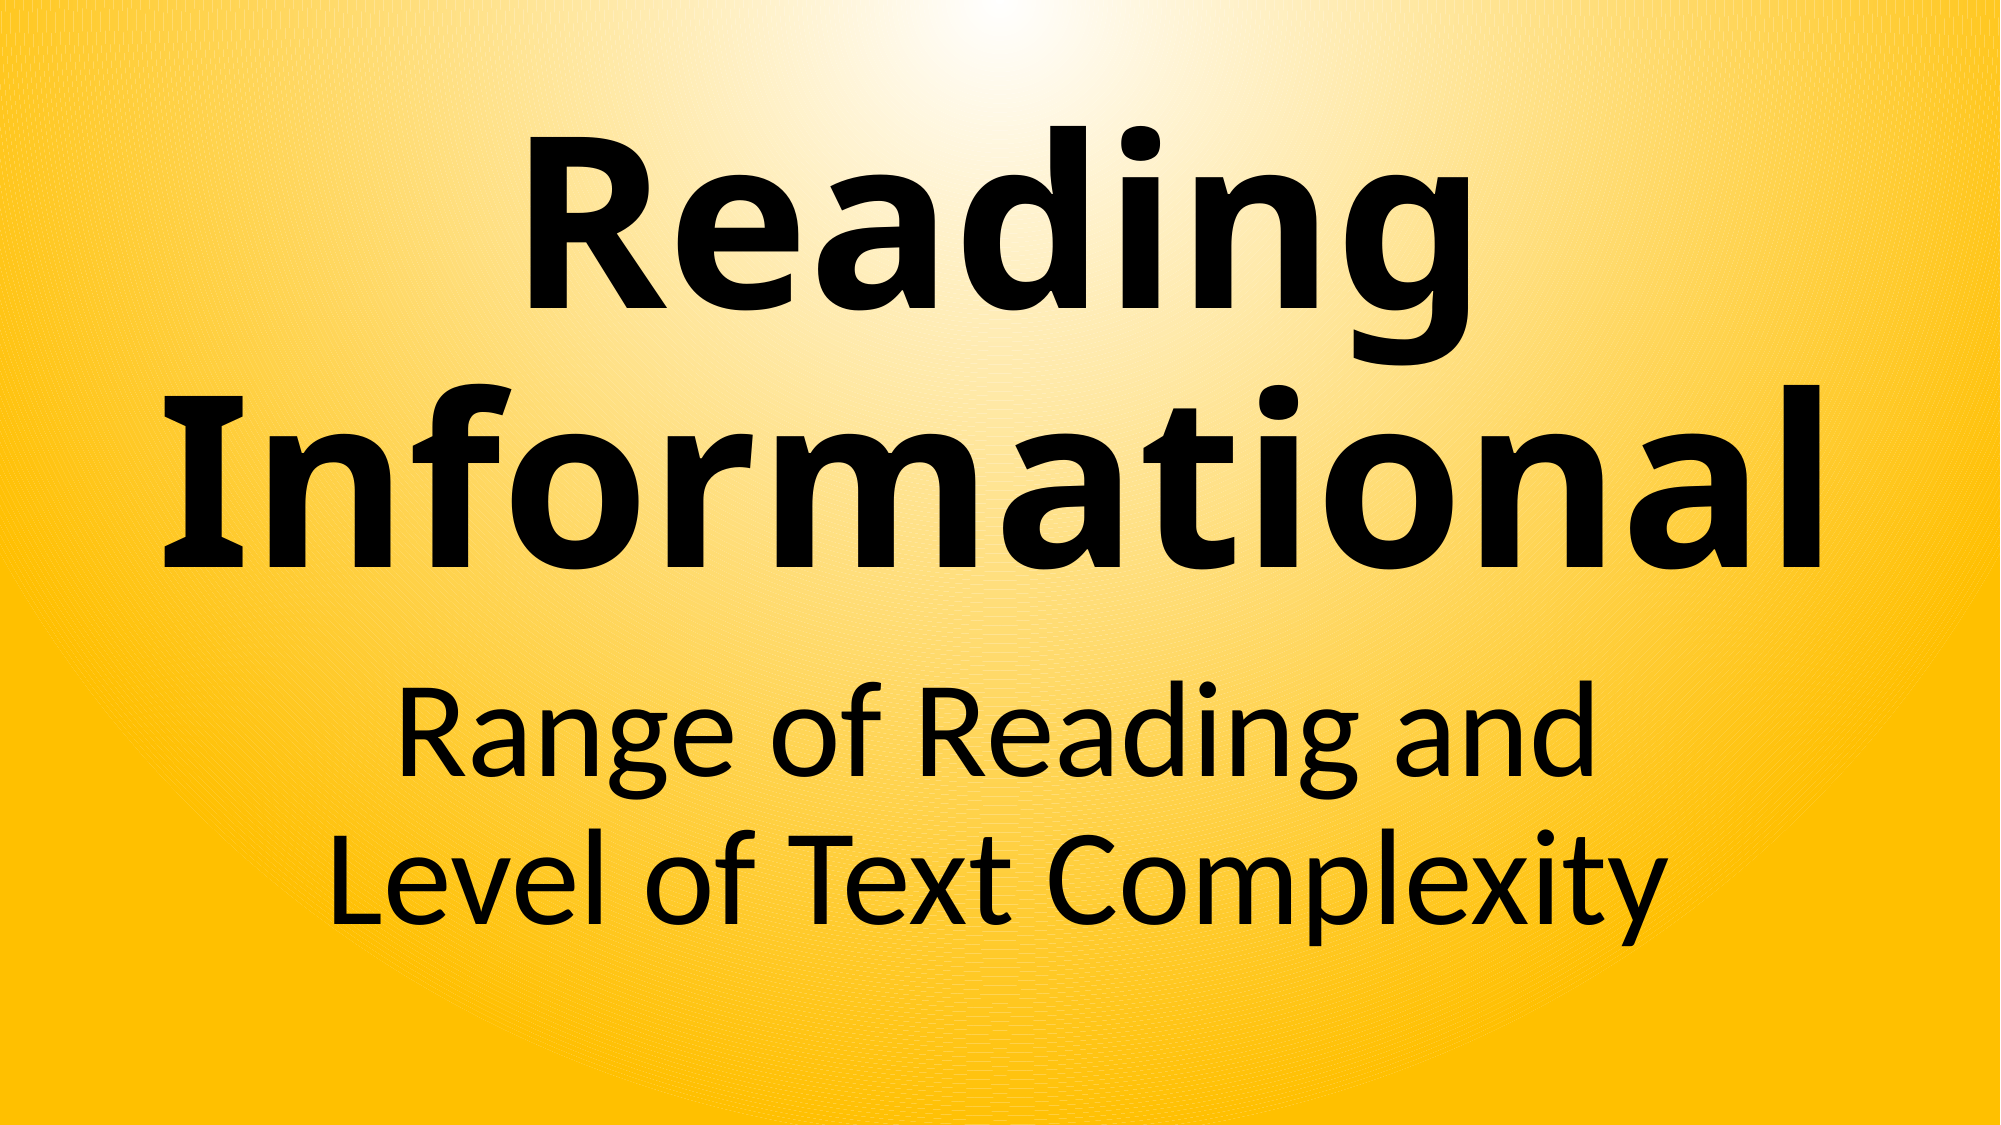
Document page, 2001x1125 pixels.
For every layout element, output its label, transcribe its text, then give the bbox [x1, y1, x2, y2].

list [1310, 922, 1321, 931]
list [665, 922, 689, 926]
title Reading Informational [99, 101, 1898, 627]
subtitle Range of Reading and Level of Text Complexity [248, 650, 1749, 922]
